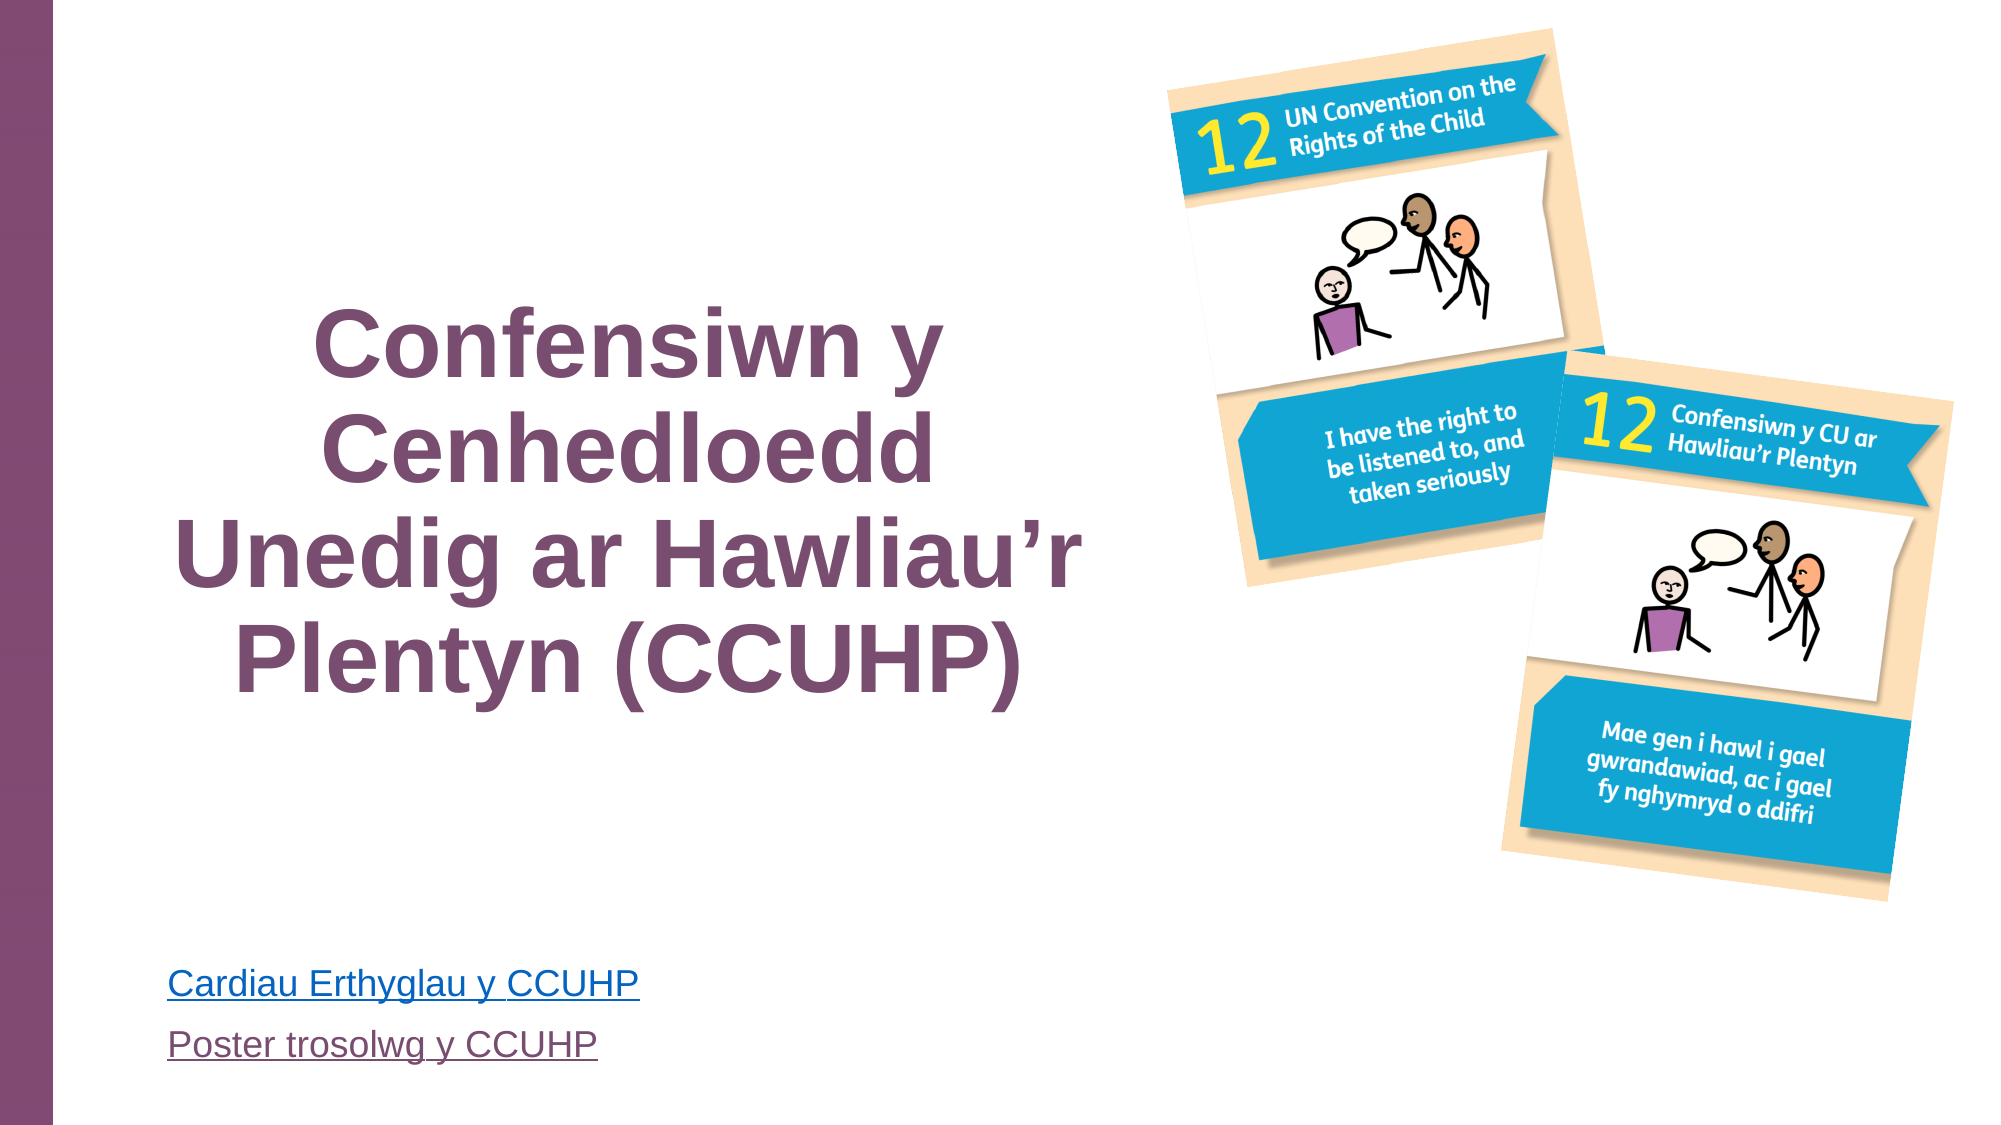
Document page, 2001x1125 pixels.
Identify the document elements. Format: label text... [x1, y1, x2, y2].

picture [1324, 132, 1337, 150]
text_box Cardiau Erthyglau y CCUHP [152, 951, 1473, 1012]
picture [1431, 115, 1444, 132]
picture [0, 0, 53, 1125]
picture [1198, 120, 1234, 174]
picture [1324, 100, 1386, 120]
picture [1464, 107, 1485, 127]
picture [1459, 116, 1464, 128]
picture [1390, 120, 1425, 140]
picture [1445, 113, 1458, 130]
picture [1449, 85, 1474, 100]
picture [1401, 90, 1442, 108]
picture [1286, 109, 1301, 127]
text_box Poster trosolwg y CCUHP [152, 1012, 1153, 1072]
picture [1388, 97, 1400, 110]
picture [1337, 132, 1347, 148]
picture [1305, 139, 1324, 157]
picture [1302, 106, 1317, 124]
picture [1348, 134, 1357, 147]
title Confensiwn y Cenhedloedd Unedig ar Hawliau’r Plentyn (CCUHP) [152, 231, 1105, 776]
picture [1290, 138, 1304, 155]
picture [1364, 131, 1376, 144]
picture [1168, 29, 1954, 901]
picture [1238, 113, 1276, 169]
picture [1376, 123, 1384, 142]
picture [1480, 76, 1515, 95]
